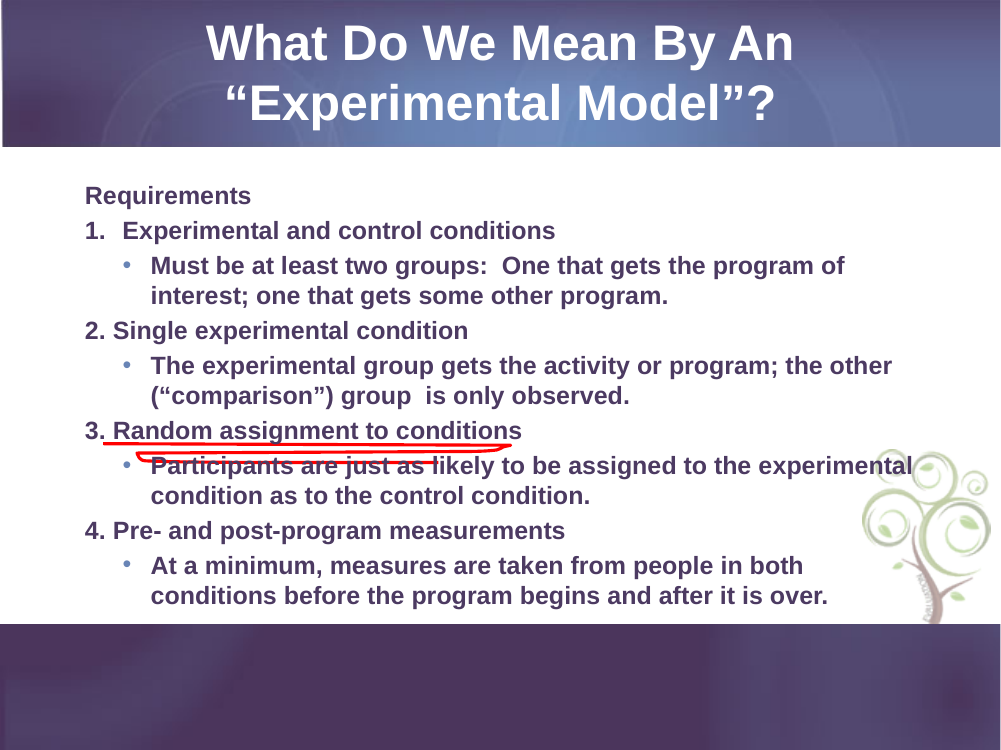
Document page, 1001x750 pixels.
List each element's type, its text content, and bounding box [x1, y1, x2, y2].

list Requirements Experimental and control conditions Must be at least two groups: One that gets the program of interest; one that gets some other program. 2. Single experimental condition The experimental group gets the activity or program; the other (“comparison”) group is only observed. 3. Random assignment to conditions Participants are just as likely to be assigned to the experimental condition as to the control condition. 4. Pre- and post-program measurements At a minimum, measures are taken from people in both conditions before the program begins and after it is over. [74, 174, 926, 626]
picture [0, 0, 1001, 147]
title What Do We Mean By An “Experimental Model”? [74, 8, 926, 134]
picture [0, 449, 1001, 750]
